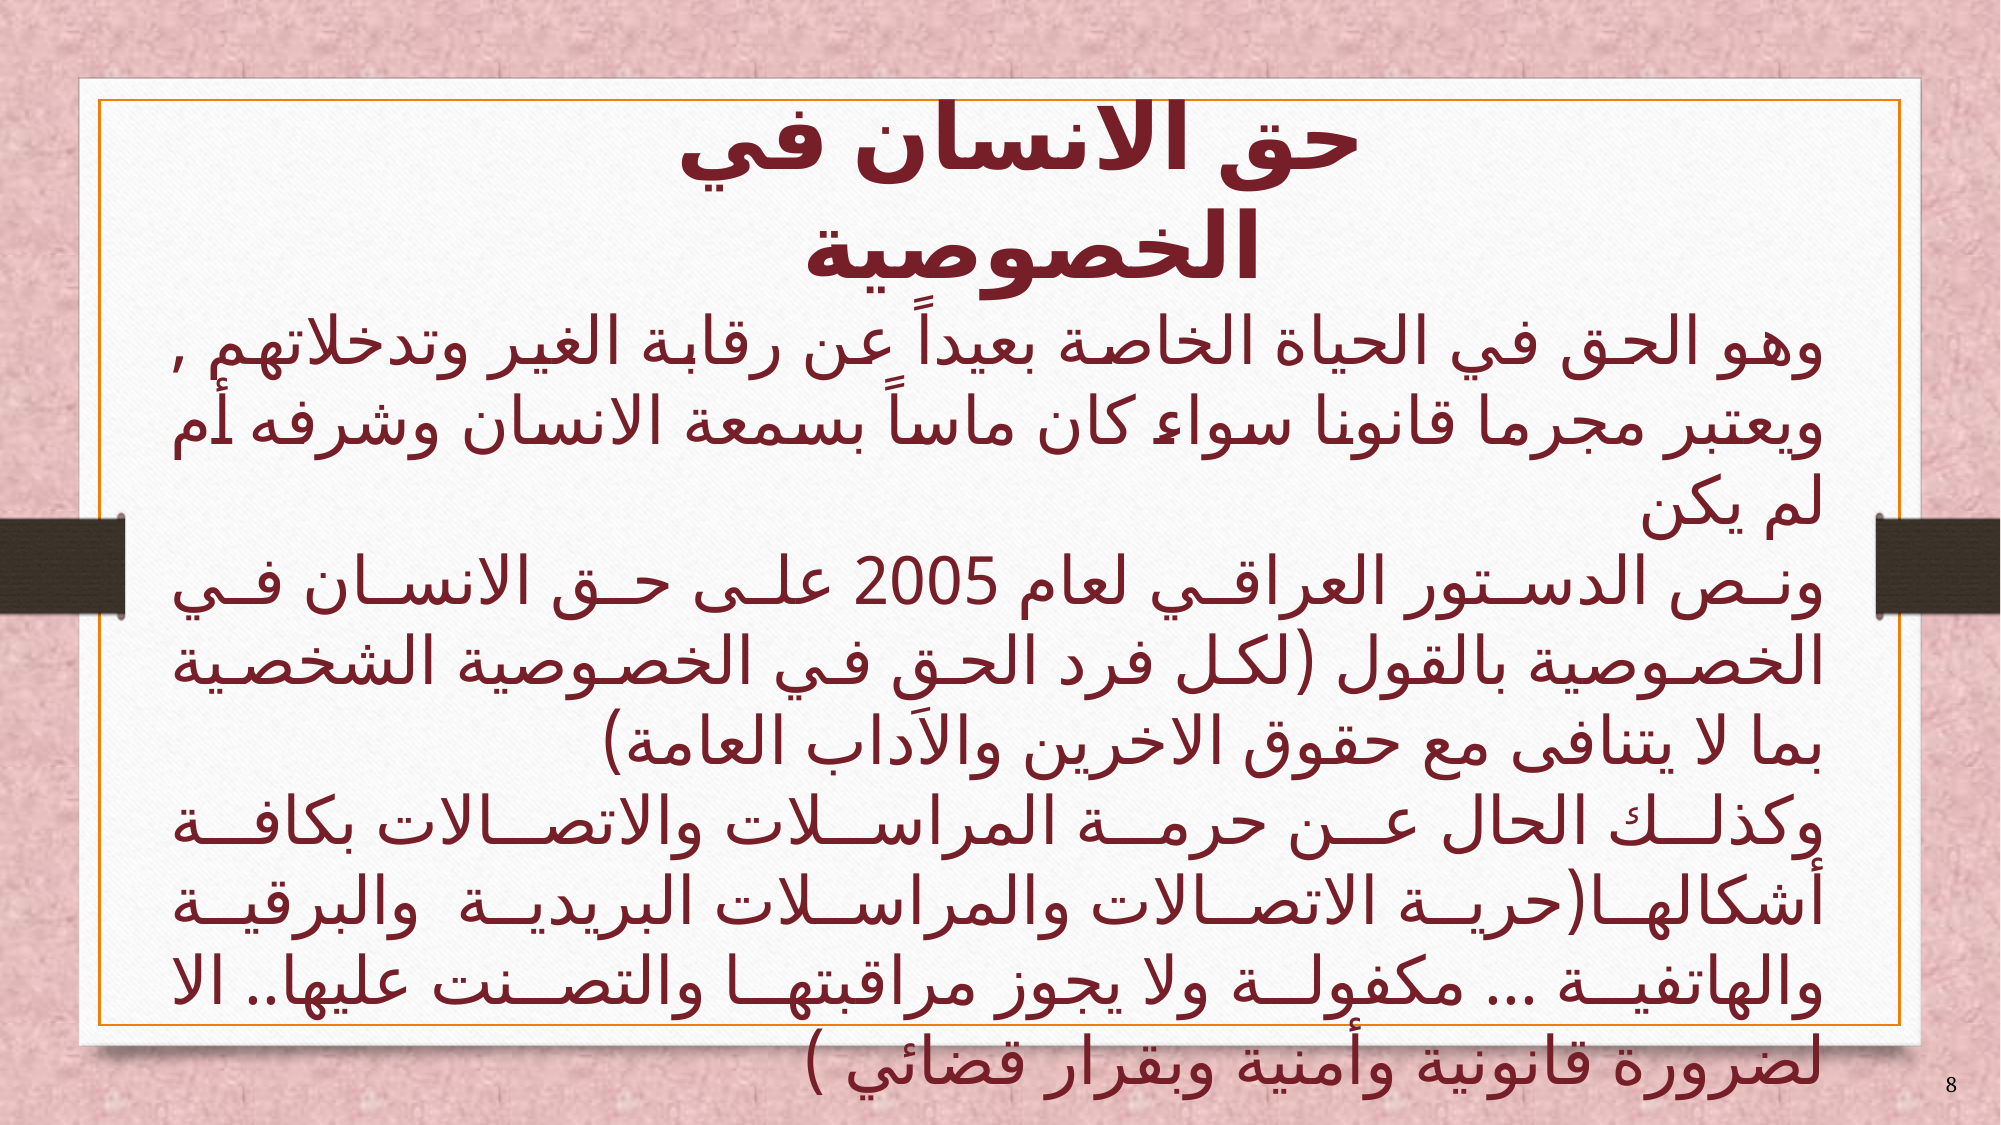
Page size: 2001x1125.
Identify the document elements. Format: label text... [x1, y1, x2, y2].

title حق الانسان في الخصوصية [470, 144, 1573, 231]
slide_number 8 [1842, 1046, 1973, 1125]
text_box وهو الحق في الحياة الخاصة بعيداً عن رقابة الغير وتدخلاتهم , ويعتبر مجرما قانونا سواء كان ماساً بسمعة الانسان وشرفه أم لم يكن ونص الدستور العراقي لعام 2005 على حق الانسان في الخصوصية بالقول (لكل فرد الحق في الخصوصية الشخصية بما لا يتنافى مع حقوق الاخرين والاَداب العامة) وكذلك الحال عن حرمة المراسلات والاتصالات بكافة أشكالها(حرية الاتصالات والمراسلات البريدية والبرقية والهاتفية ... مكفولة ولا يجوز مراقبتها والتصنت عليها.. الا لضرورة قانونية وأمنية وبقرار قضائي ) [156, 290, 1842, 1125]
picture [0, 0, 2001, 1125]
